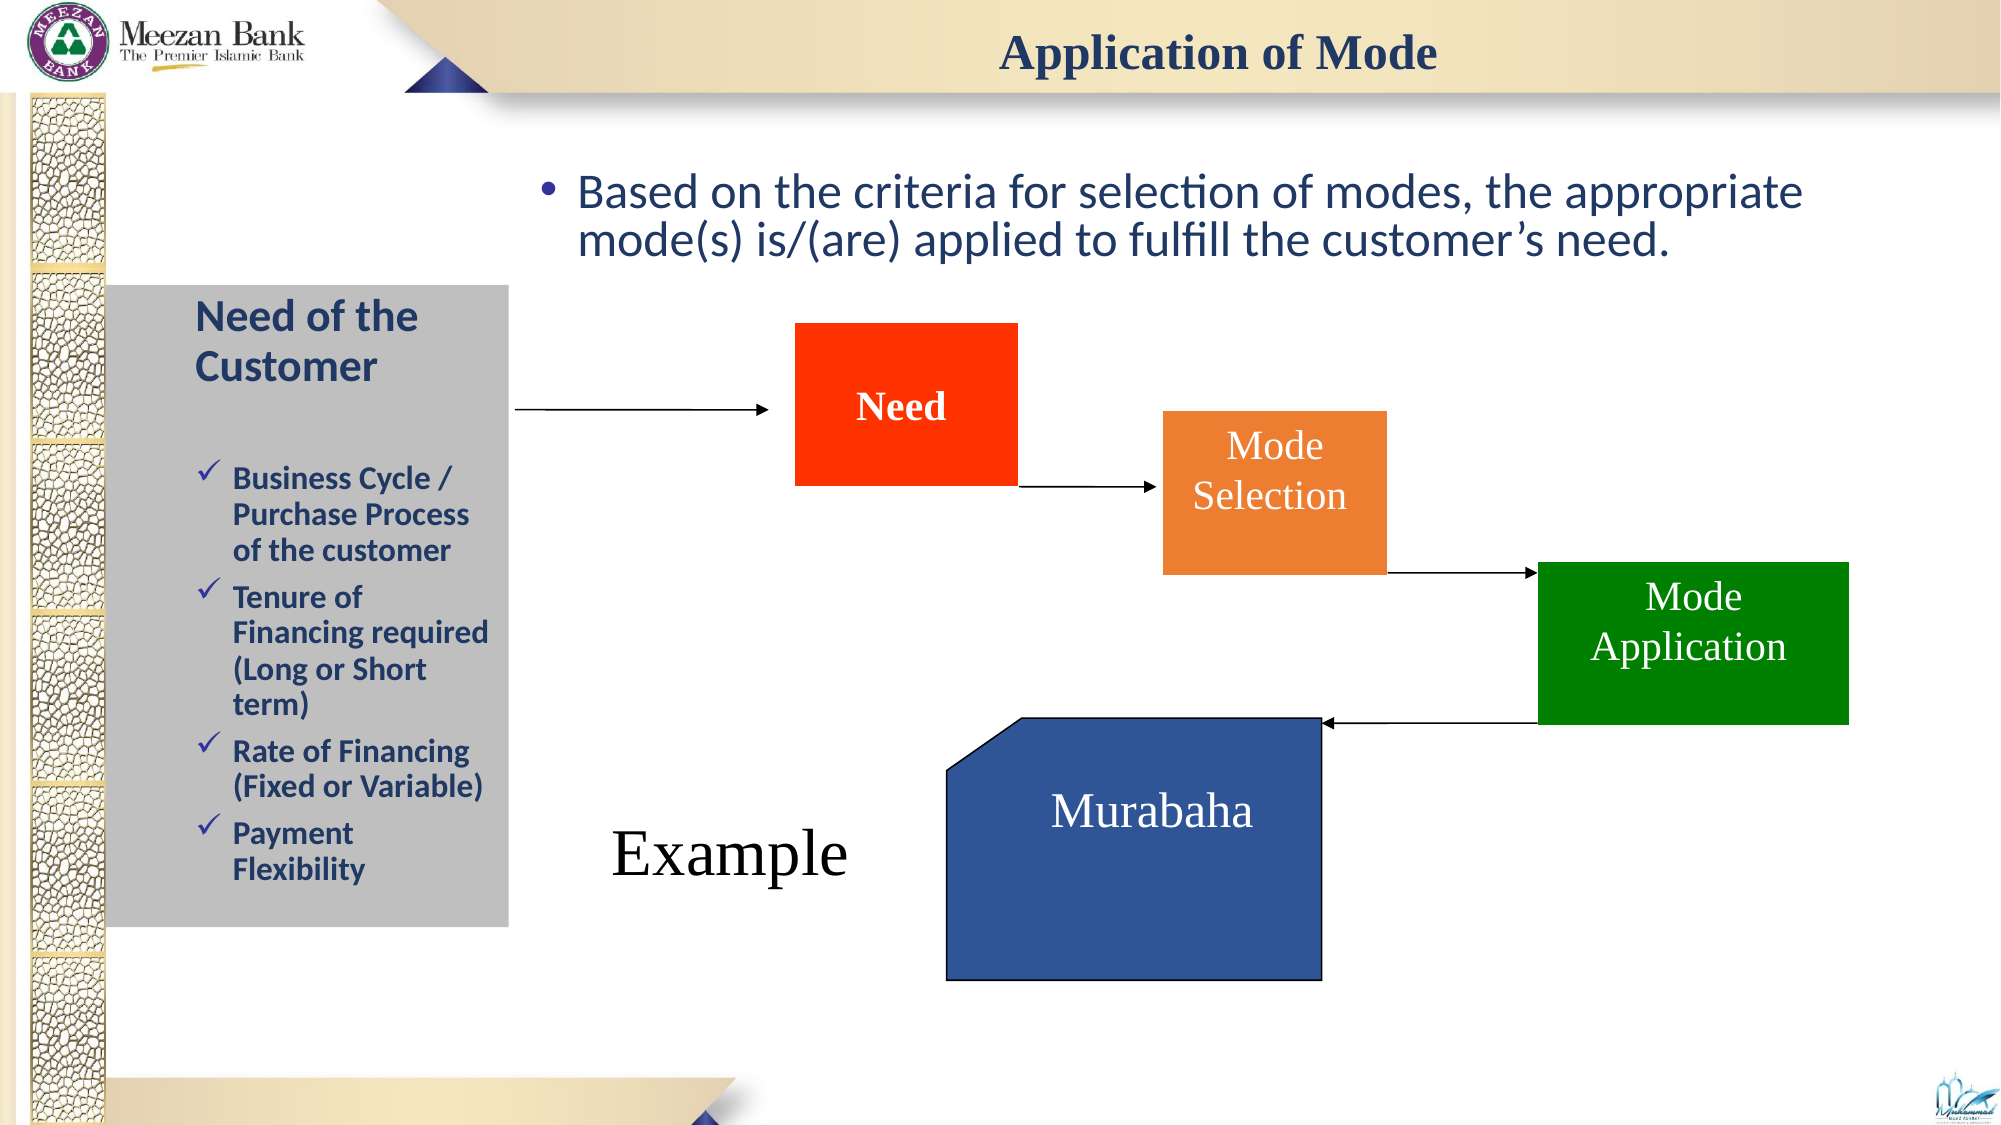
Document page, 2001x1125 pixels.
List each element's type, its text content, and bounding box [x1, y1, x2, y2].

text_box [514, 403, 769, 416]
text_box [1018, 480, 1157, 493]
text_box [1387, 566, 1537, 580]
text_box [1321, 717, 1538, 730]
text_box Application of Mode [984, 12, 1454, 88]
text_box Example [596, 801, 865, 897]
text_box Mode Application [1537, 561, 1851, 727]
picture [0, 0, 2001, 1125]
text_box Need of the Customer Business Cycle / Purchase Process of the customer Tenure of Financing required (Long or Short term) Rate of Financing (Fixed or Variable) Payment Flexibility [105, 284, 509, 928]
text_box Mode Selection [1162, 410, 1388, 576]
text_box Need [793, 321, 1019, 487]
text_box Murabaha [946, 718, 1322, 981]
list Based on the criteria for selection of modes, the appropriate mode(s) is/(are) applied to fulfill the customer’s need. [525, 162, 1913, 269]
